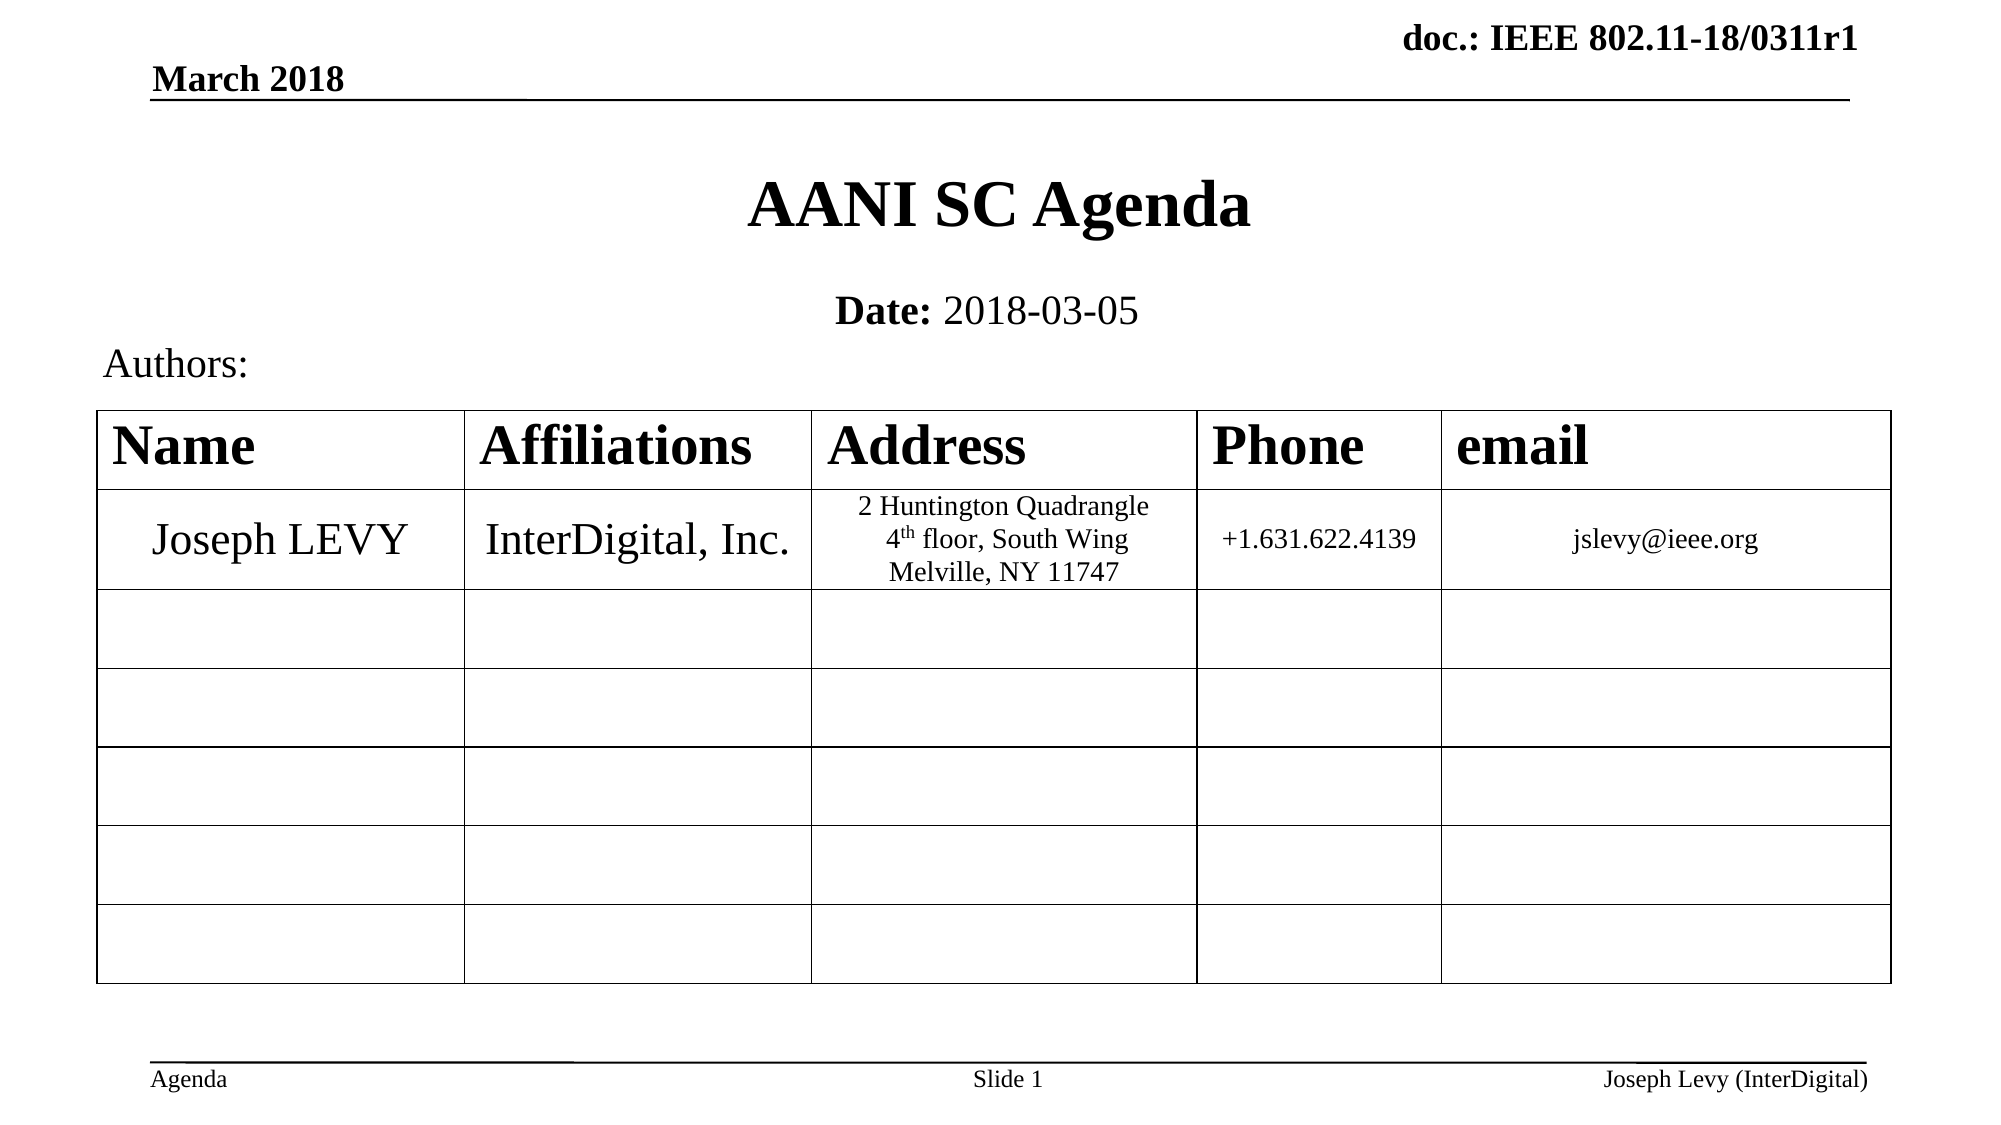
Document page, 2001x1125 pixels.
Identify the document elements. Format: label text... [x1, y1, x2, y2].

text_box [75, 409, 1936, 1051]
text_box Authors: [87, 328, 325, 392]
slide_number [152, 54, 563, 100]
list Date: 2018-03-05 [137, 274, 1838, 338]
title AANI SC Agenda [149, 112, 1850, 288]
slide_number Slide 1 [950, 1062, 1067, 1123]
footer Joseph Levy (InterDigital) [1171, 1062, 1869, 1093]
